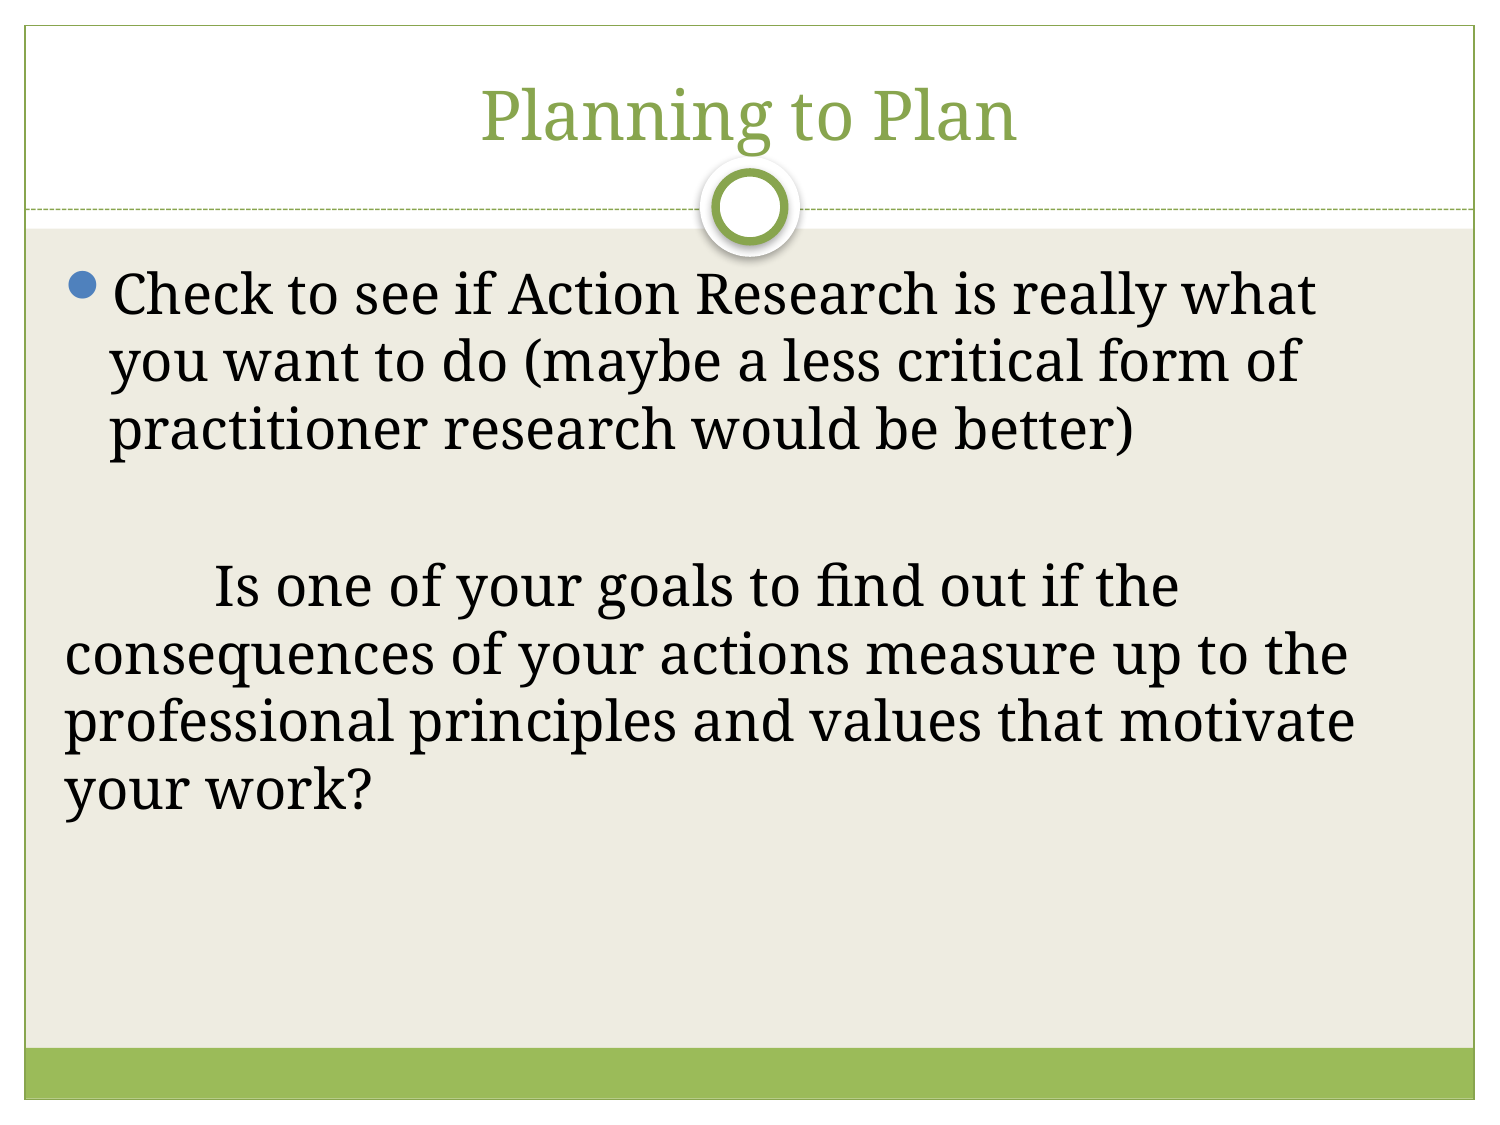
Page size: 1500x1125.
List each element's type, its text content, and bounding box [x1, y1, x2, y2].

title Planning to Plan [49, 37, 1450, 162]
list Check to see if Action Research is really what you want to do (maybe a less critical form of practitioner research would be better) Is one of your goals to find out if the consequences of your actions measure up to the professional principles and values that motivate your work? [49, 250, 1445, 1001]
